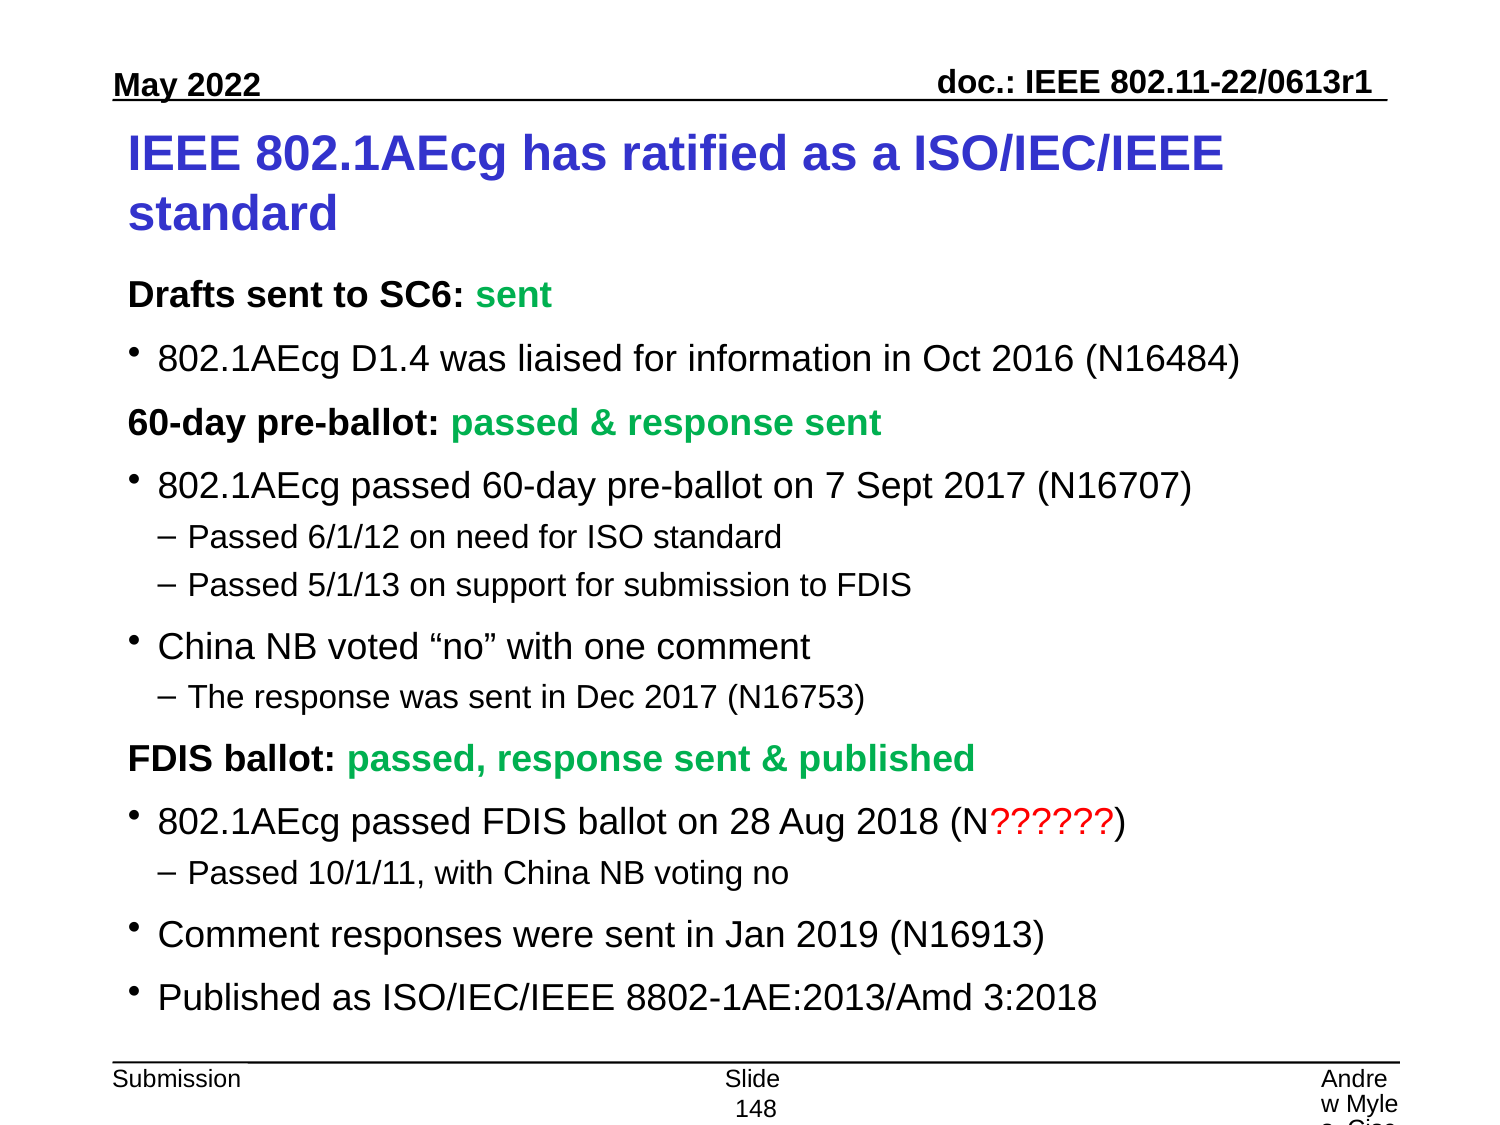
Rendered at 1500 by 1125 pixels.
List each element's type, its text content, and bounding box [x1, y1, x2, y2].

slide_number Slide 148 [709, 1061, 803, 1093]
list Drafts sent to SC6: sent 802.1AEcg D1.4 was liaised for information in Oct 2016 (N16484) 60-day pre-ballot: passed & response sent 802.1AEcg passed 60-day pre-ballot on 7 Sept 2017 (N16707) Passed 6/1/12 on need for ISO standard Passed 5/1/13 on support for submission to FDIS China NB voted “no” with one comment The response was sent in Dec 2017 (N16753) FDIS ballot: passed, response sent & published 802.1AEcg passed FDIS ballot on 28 Aug 2018 (N??????) Passed 10/1/11, with China NB voting no Comment responses were sent in Jan 2019 (N16913) Published as ISO/IEC/IEEE 8802-1AE:2013/Amd 3:2018 [112, 262, 1388, 938]
footer Andrew Myles, Cisco [1320, 1061, 1402, 1093]
title IEEE 802.1AEcg has ratified as a ISO/IEC/IEEE standard [112, 112, 1388, 262]
